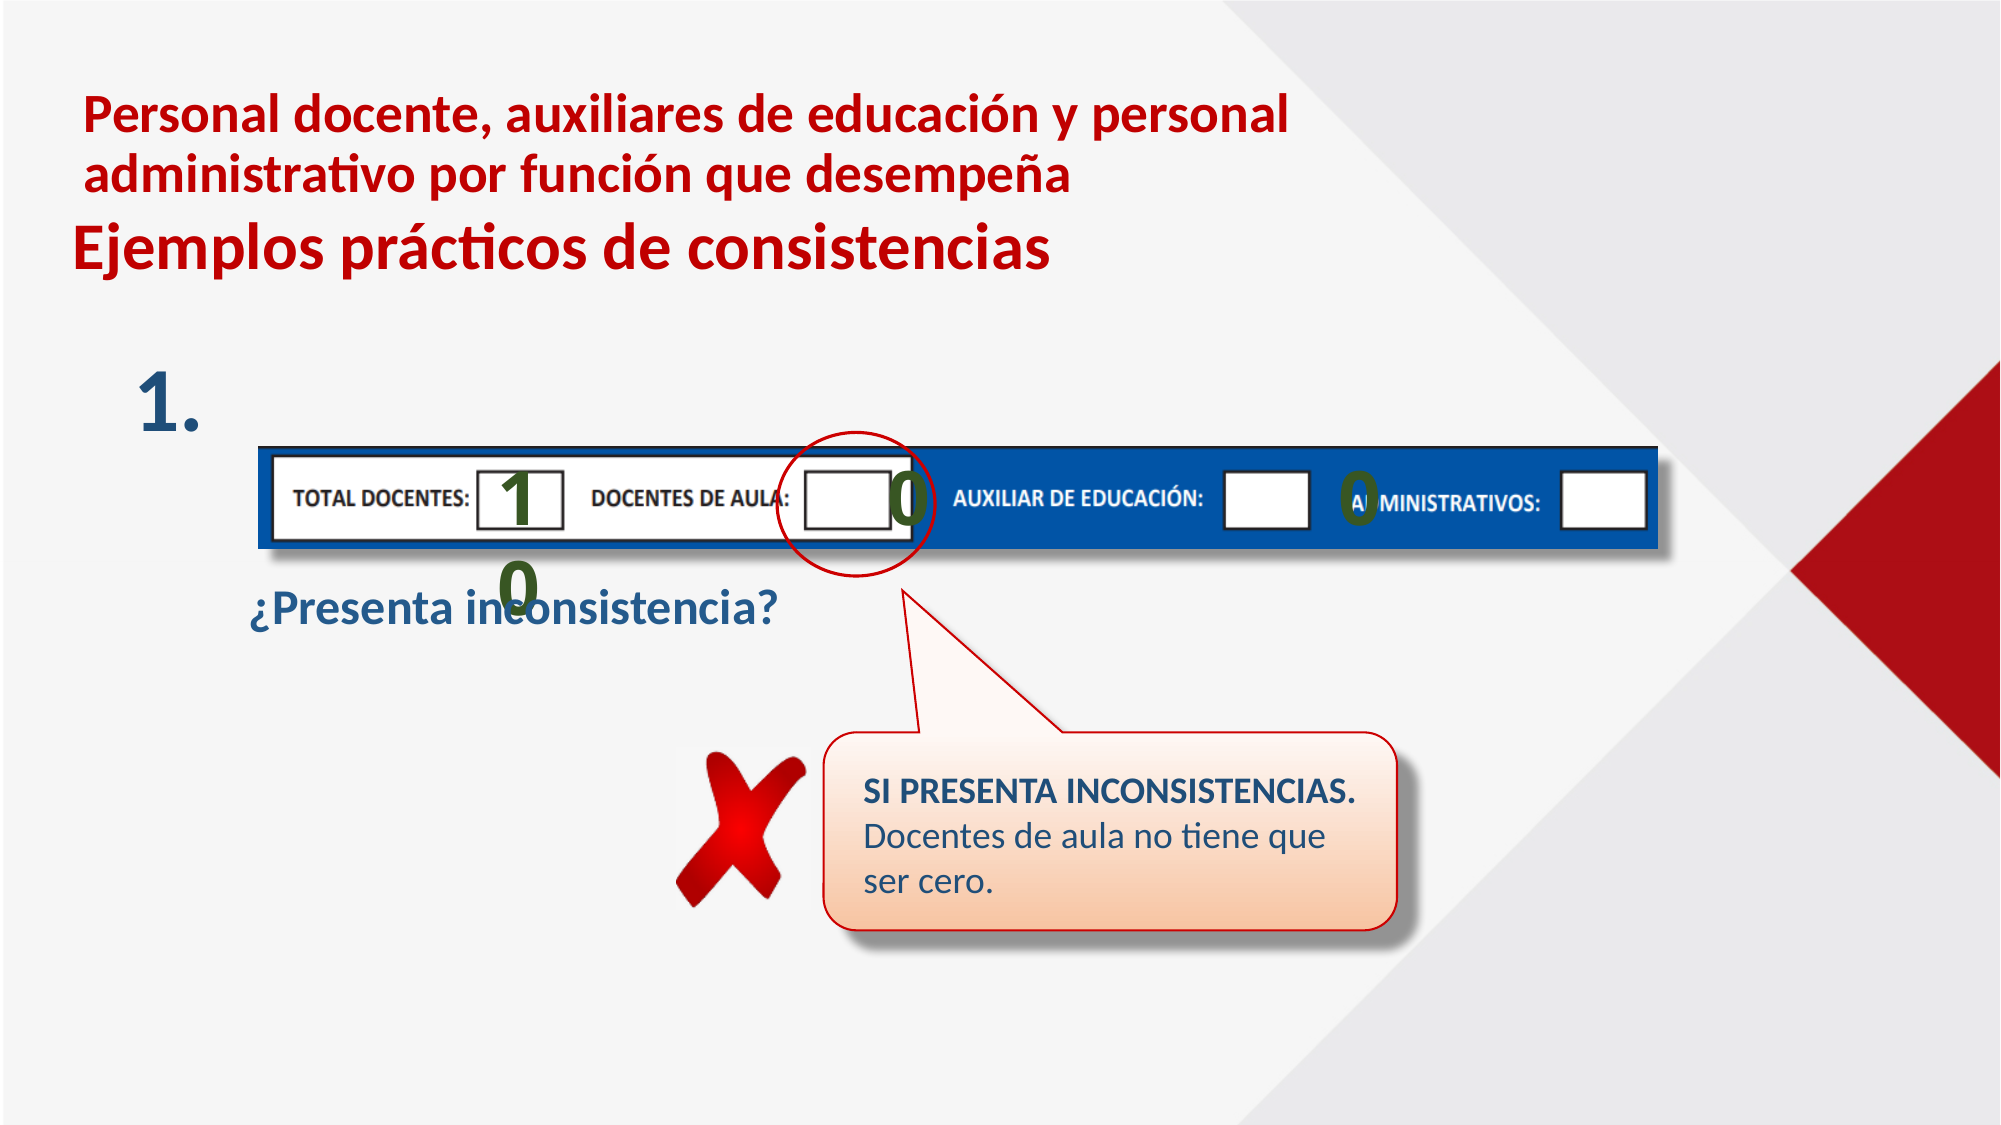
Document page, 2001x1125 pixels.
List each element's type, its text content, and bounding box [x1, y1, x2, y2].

text_box 1 0 0 0 [482, 549, 676, 567]
text_box Personal docente, auxiliares de educación y personal administrativo por función que desempeña [68, 76, 1465, 214]
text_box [676, 432, 1398, 931]
picture [0, 0, 2001, 1125]
text_box 1. [118, 332, 220, 458]
text_box Ejemplos prácticos de consistencias [57, 179, 1454, 317]
text_box 1 0 0 0 [1398, 443, 1727, 639]
text_box ¿Presenta inconsistencia? [212, 567, 676, 643]
